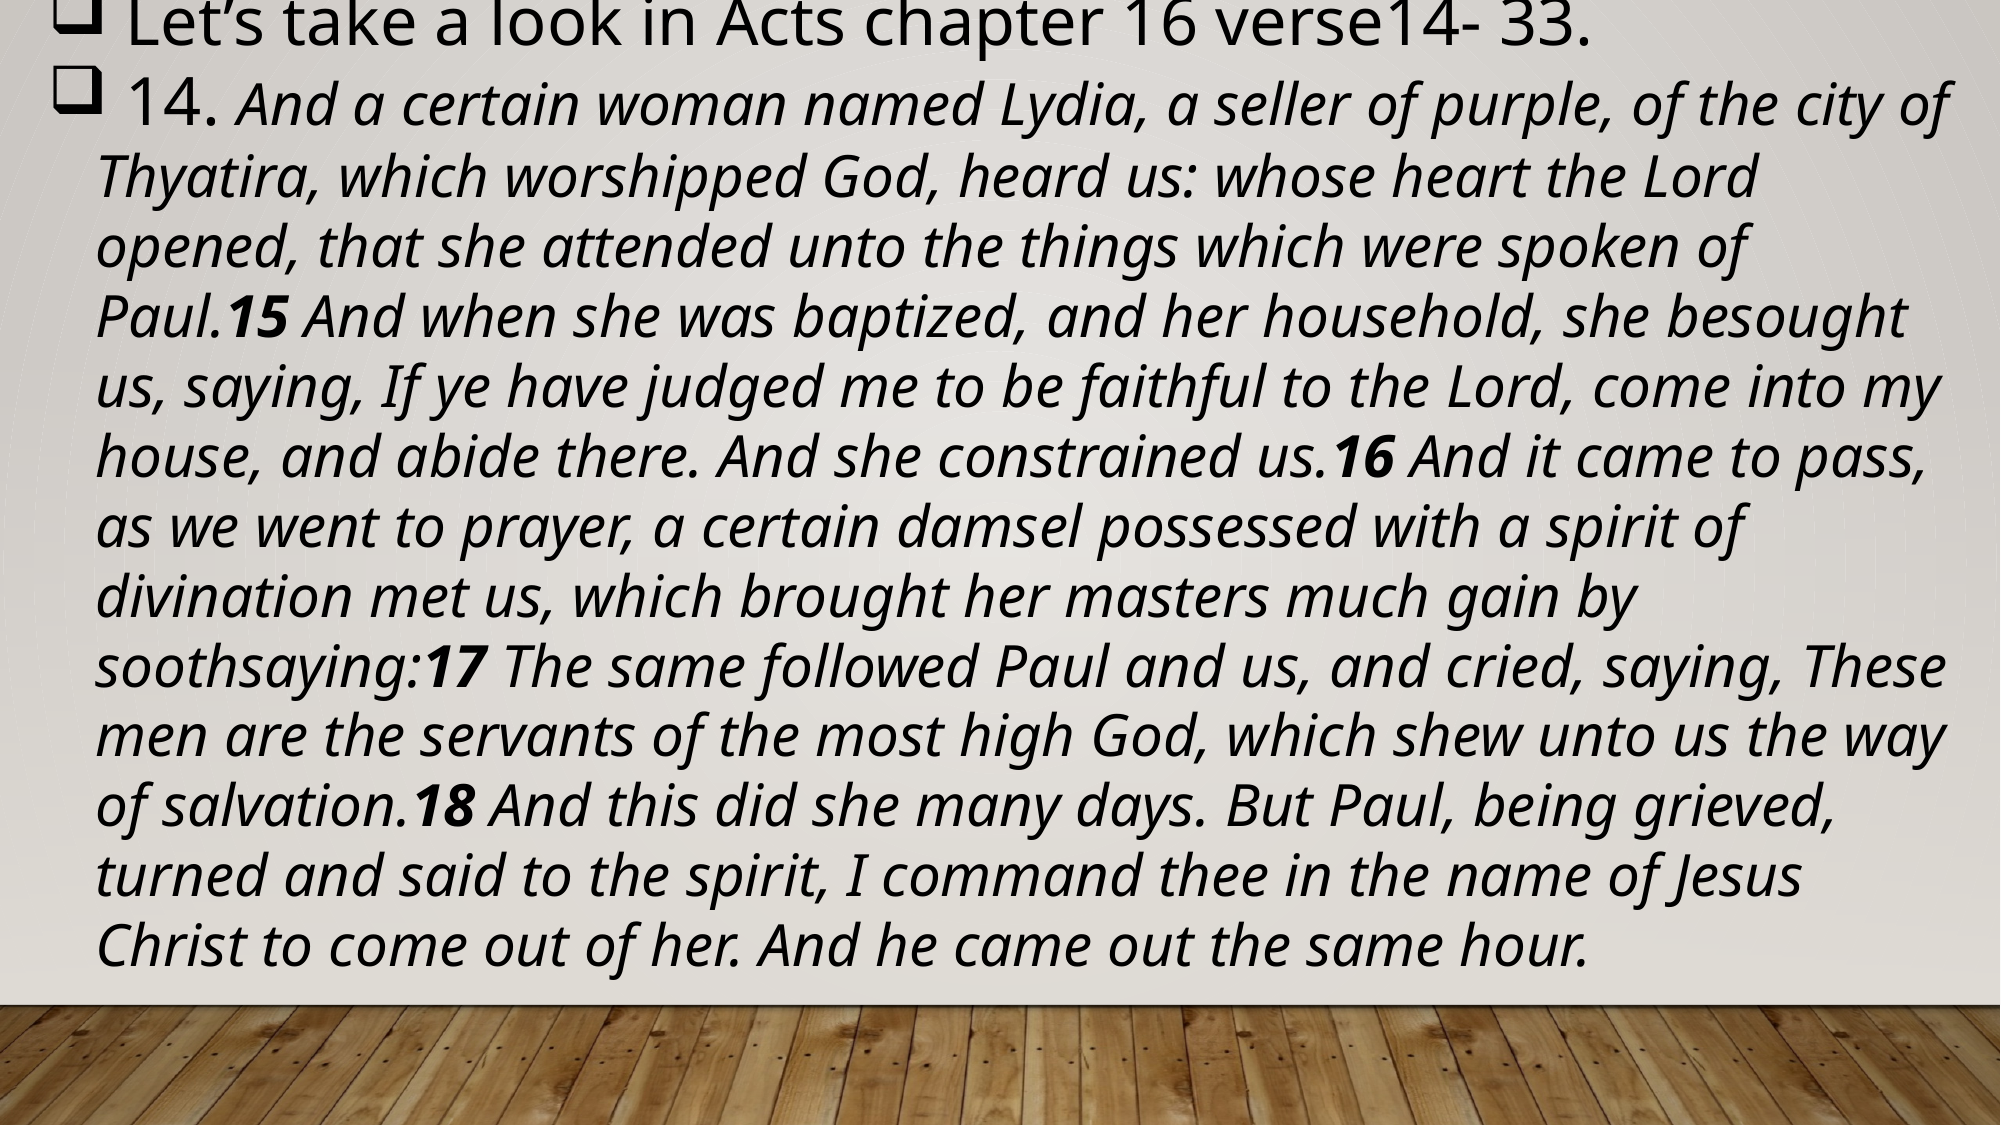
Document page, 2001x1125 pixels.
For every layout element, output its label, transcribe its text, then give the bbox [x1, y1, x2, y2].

text_box Let’s take a look in Acts chapter 16 verse14- 33. 14. And a certain woman named Lydia, a seller of purple, of the city of Thyatira, which worshipped God, heard us: whose heart the Lord opened, that she attended unto the things which were spoken of Paul.15 And when she was baptized, and her household, she besought us, saying, If ye have judged me to be faithful to the Lord, come into my house, and abide there. And she constrained us.16 And it came to pass, as we went to prayer, a certain damsel possessed with a spirit of divination met us, which brought her masters much gain by soothsaying:17 The same followed Paul and us, and cried, saying, These men are the servants of the most high God, which shew unto us the way of salvation.18 And this did she many days. But Paul, being grieved, turned and said to the spirit, I command thee in the name of Jesus Christ to come out of her. And he came out the same hour. [33, 0, 1966, 986]
picture [0, 1005, 2000, 1125]
